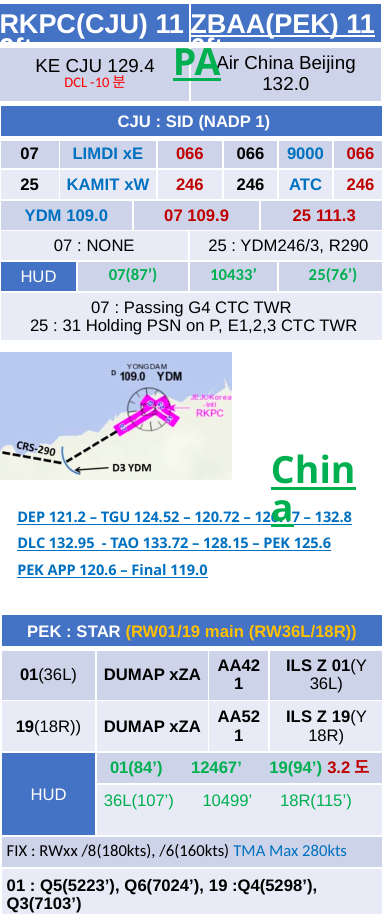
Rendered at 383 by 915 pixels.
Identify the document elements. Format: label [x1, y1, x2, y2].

picture [0, 352, 232, 481]
table_cell [261, 201, 382, 230]
table_cell [158, 141, 222, 168]
table_cell [1, 141, 59, 168]
table_cell [2, 701, 95, 751]
table_cell [1, 201, 132, 230]
table_header [0, 4, 189, 42]
table_cell [270, 651, 382, 700]
table_cell [2, 753, 95, 835]
text_box [2, 446, 377, 584]
text_box [143, 37, 250, 89]
table_cell [191, 48, 381, 101]
table_cell [60, 170, 156, 199]
table_cell [190, 231, 382, 260]
table_cell [190, 262, 277, 291]
table_cell [209, 701, 268, 751]
table_cell [279, 170, 332, 199]
table_cell [270, 701, 382, 751]
table_header [1, 106, 382, 136]
table_cell [0, 48, 189, 101]
table_cell [97, 701, 208, 751]
table_cell [1, 231, 188, 260]
table_cell [134, 201, 259, 230]
table_cell [2, 869, 382, 914]
table_cell [1, 262, 76, 291]
table_cell [158, 170, 222, 199]
table_cell [97, 785, 382, 835]
table_cell [279, 141, 332, 168]
table_cell [209, 651, 268, 700]
table_cell [224, 170, 277, 199]
table_cell [334, 141, 382, 168]
table_cell [78, 262, 188, 291]
table_cell [334, 170, 382, 199]
table_cell [97, 651, 208, 700]
table_cell [1, 293, 382, 340]
table_header [191, 4, 381, 42]
table_cell [2, 651, 95, 700]
table_header [2, 615, 382, 646]
table_cell [279, 262, 382, 291]
table_cell [97, 753, 382, 783]
table_cell [2, 837, 382, 867]
table_cell [1, 170, 59, 199]
table_cell [60, 141, 156, 168]
table_cell [224, 141, 277, 168]
